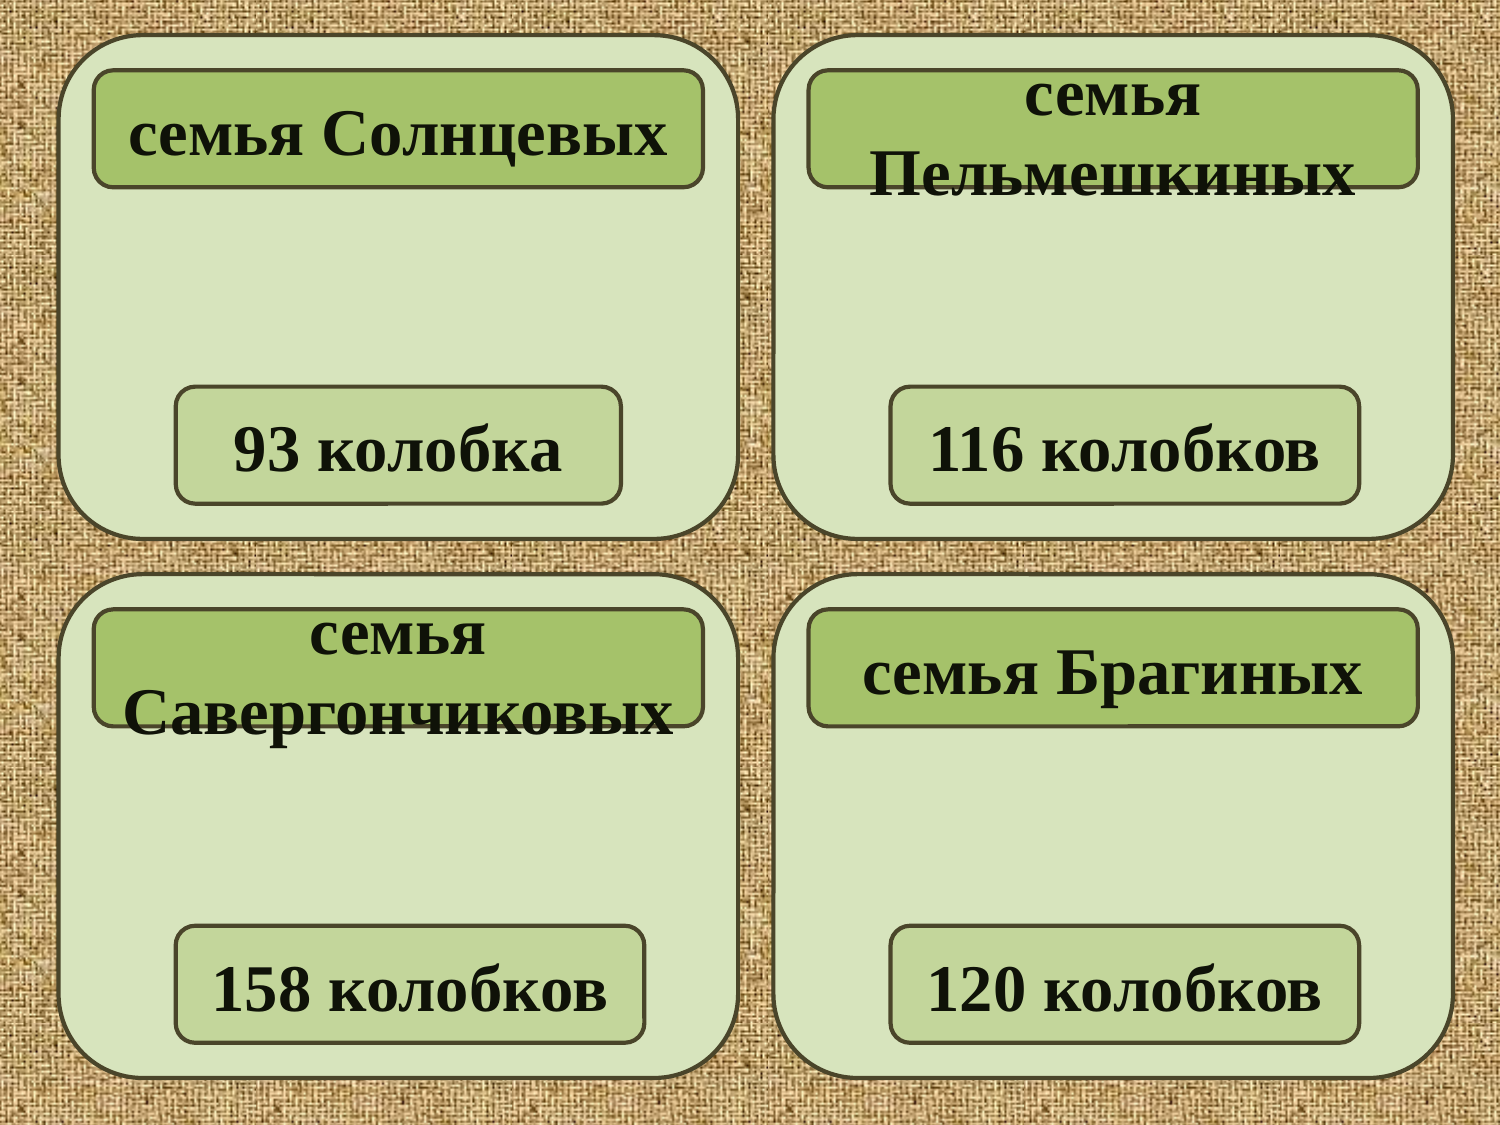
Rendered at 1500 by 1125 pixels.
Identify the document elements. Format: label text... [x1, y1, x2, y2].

text_box 158 колобков [173, 923, 647, 1045]
text_box 120 колобков [888, 923, 1362, 1045]
text_box семья Савергончиковых [91, 607, 706, 729]
text_box [56, 32, 741, 542]
text_box семья Пельмешкиных [806, 68, 1420, 190]
text_box 93 колобка [173, 384, 624, 506]
picture [0, 0, 1500, 1125]
text_box [56, 572, 741, 1081]
text_box 116 колобков [888, 384, 1362, 506]
text_box семья Брагиных [806, 607, 1420, 729]
text_box [771, 32, 1456, 542]
text_box [771, 572, 1456, 1081]
text_box семья Солнцевых [91, 68, 706, 190]
